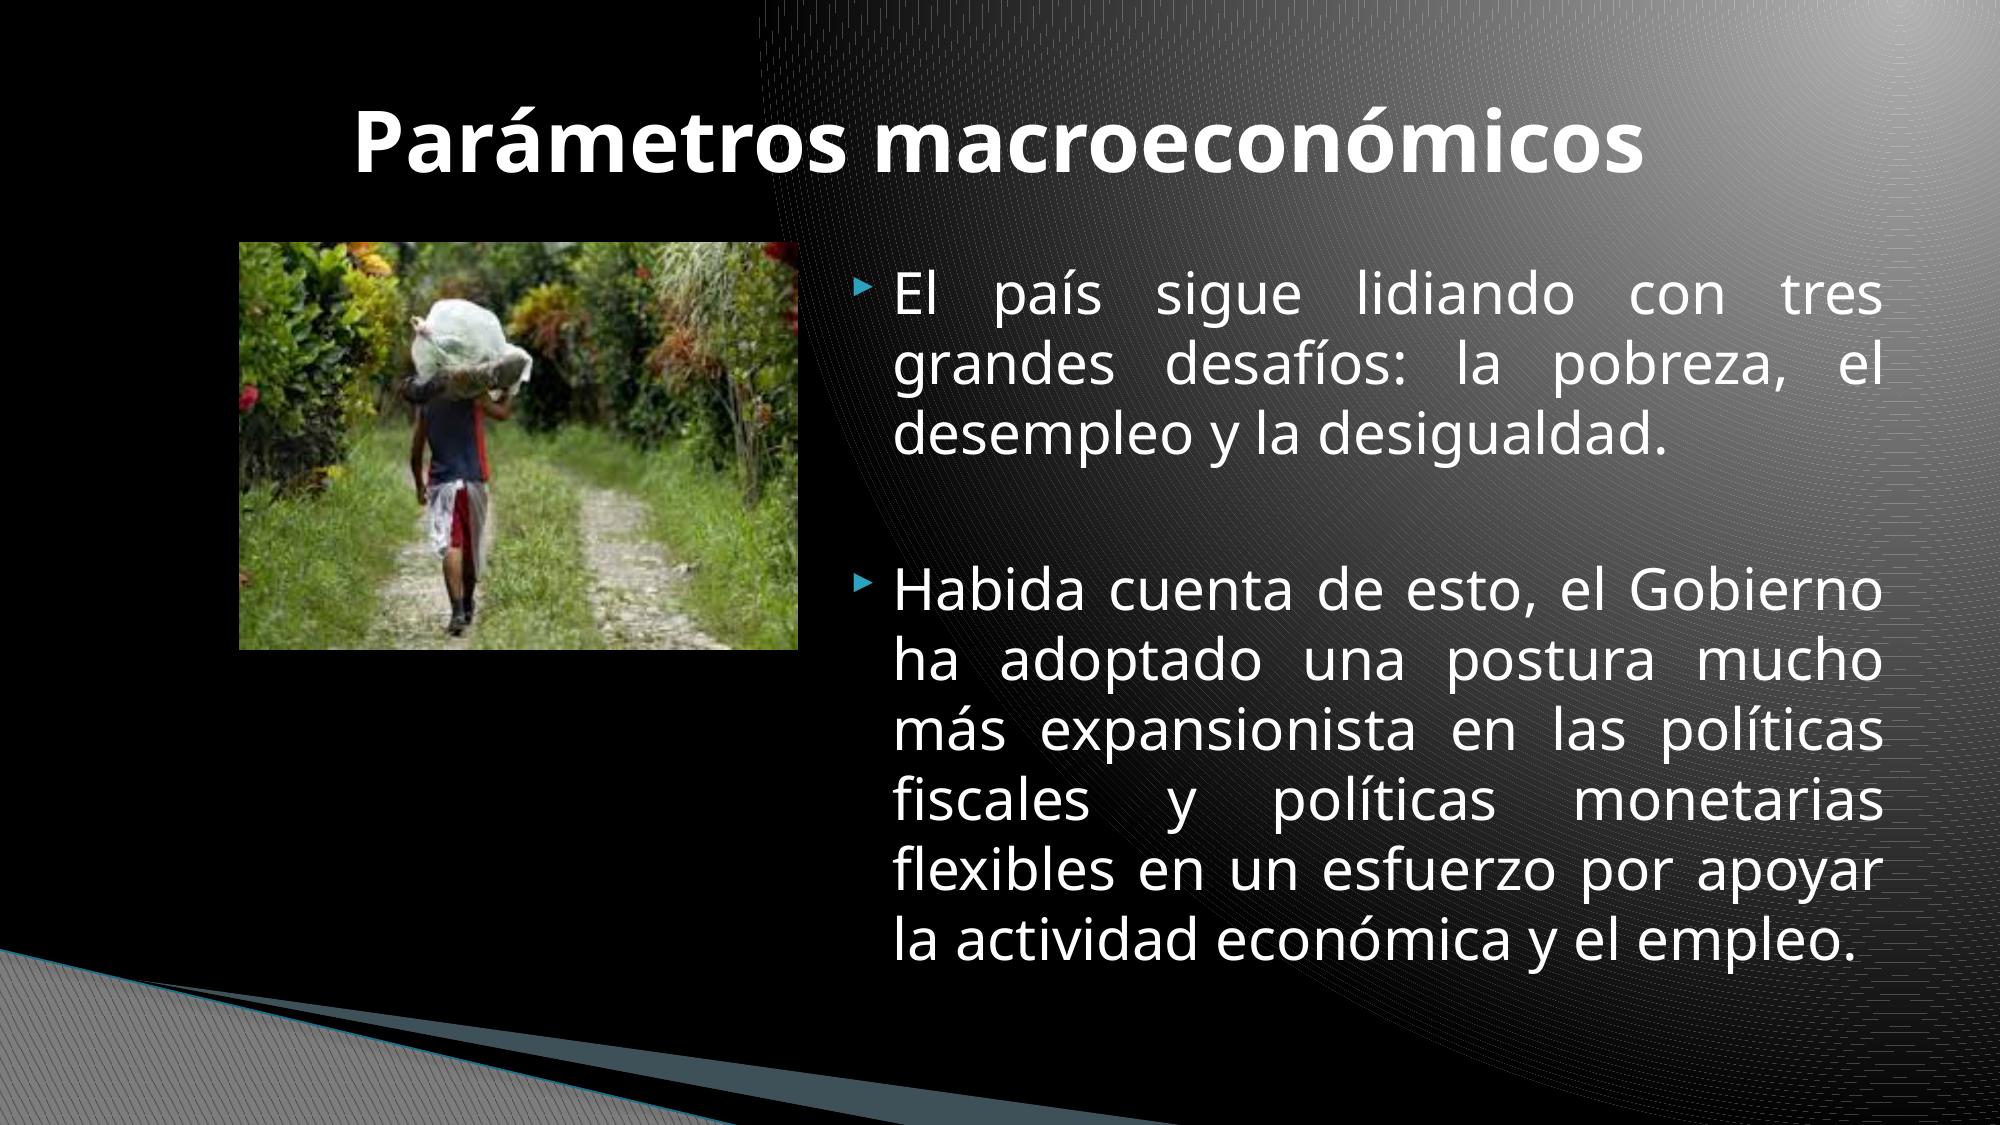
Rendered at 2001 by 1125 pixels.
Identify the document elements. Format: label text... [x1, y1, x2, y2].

list El país sigue lidiando con tres grandes desafíos: la pobreza, el desempleo y la desigualdad. Habida cuenta de esto, el Gobierno ha adoptado una postura mucho más expansionista en las políticas fiscales y políticas monetarias flexibles en un esfuerzo por apoyar la actividad económica y el empleo. [817, 243, 1900, 986]
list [238, 242, 798, 650]
picture [0, 952, 724, 1125]
title Parámetros macroeconómicos [99, 45, 1900, 233]
